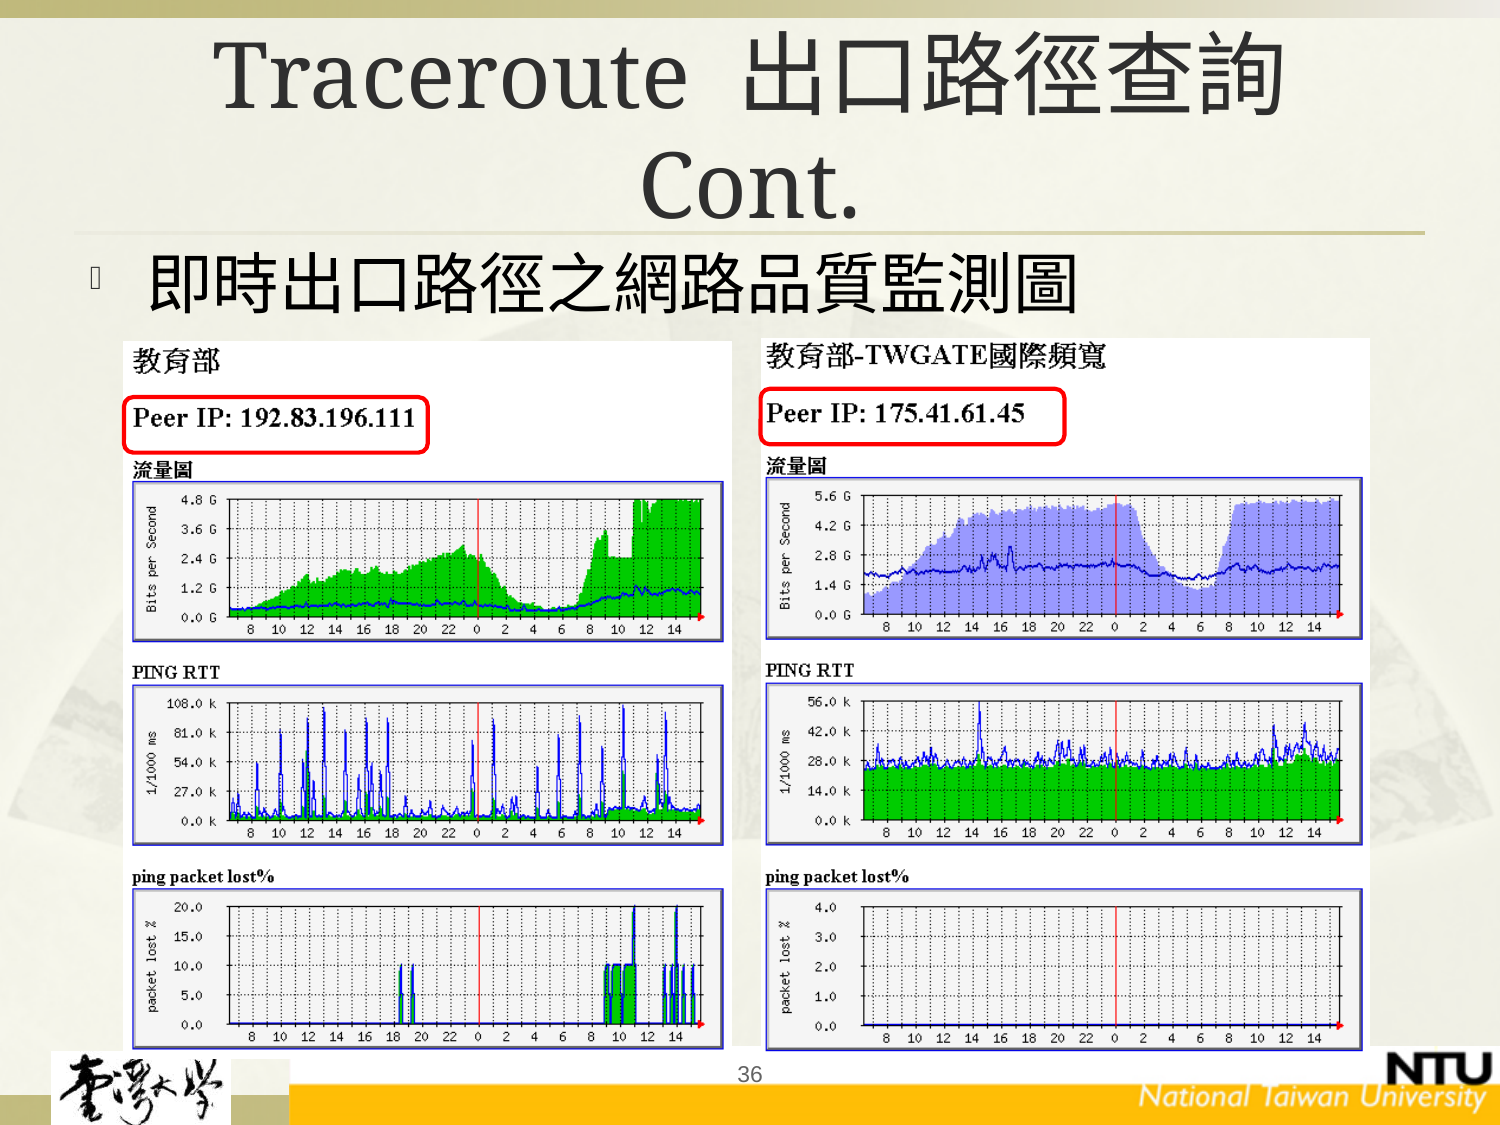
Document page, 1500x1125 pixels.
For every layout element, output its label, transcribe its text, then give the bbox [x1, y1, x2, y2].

title Traceroute 出口路徑查詢 Cont. [75, 45, 1425, 209]
picture [51, 337, 1500, 1125]
slide_number 36 [675, 1050, 825, 1097]
list 即時出口路徑之網路品質監測圖 [75, 234, 1425, 1032]
